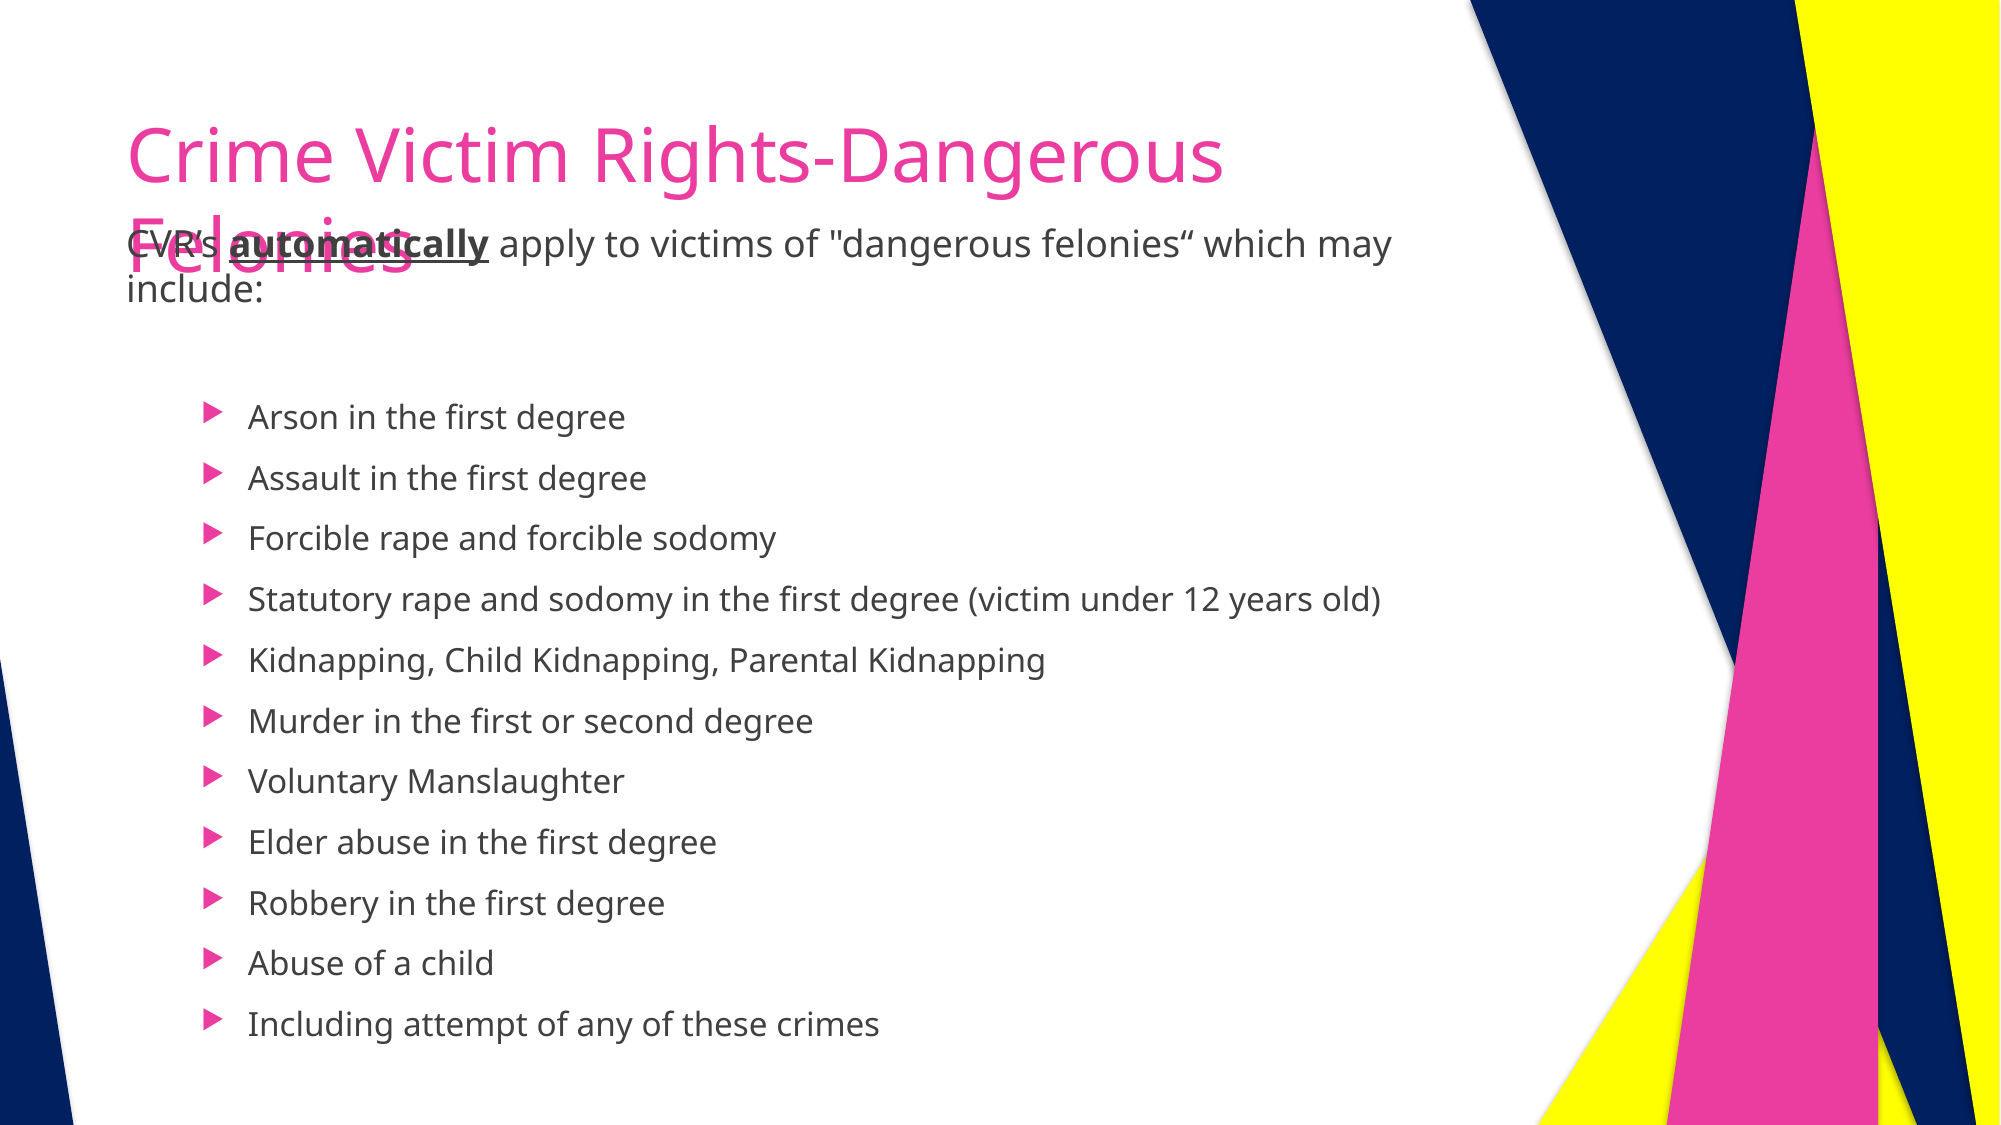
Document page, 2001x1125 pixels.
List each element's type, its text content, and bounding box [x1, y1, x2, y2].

list CVR’s automatically apply to victims of "dangerous felonies“ which may include: Arson in the first degree Assault in the first degree Forcible rape and forcible sodomy Statutory rape and sodomy in the first degree (victim under 12 years old) Kidnapping, Child Kidnapping, Parental Kidnapping Murder in the first or second degree Voluntary Manslaughter Elder abuse in the first degree Robbery in the first degree Abuse of a child Including attempt of any of these crimes [111, 212, 1522, 1125]
title Crime Victim Rights-Dangerous Felonies [111, 99, 1522, 212]
